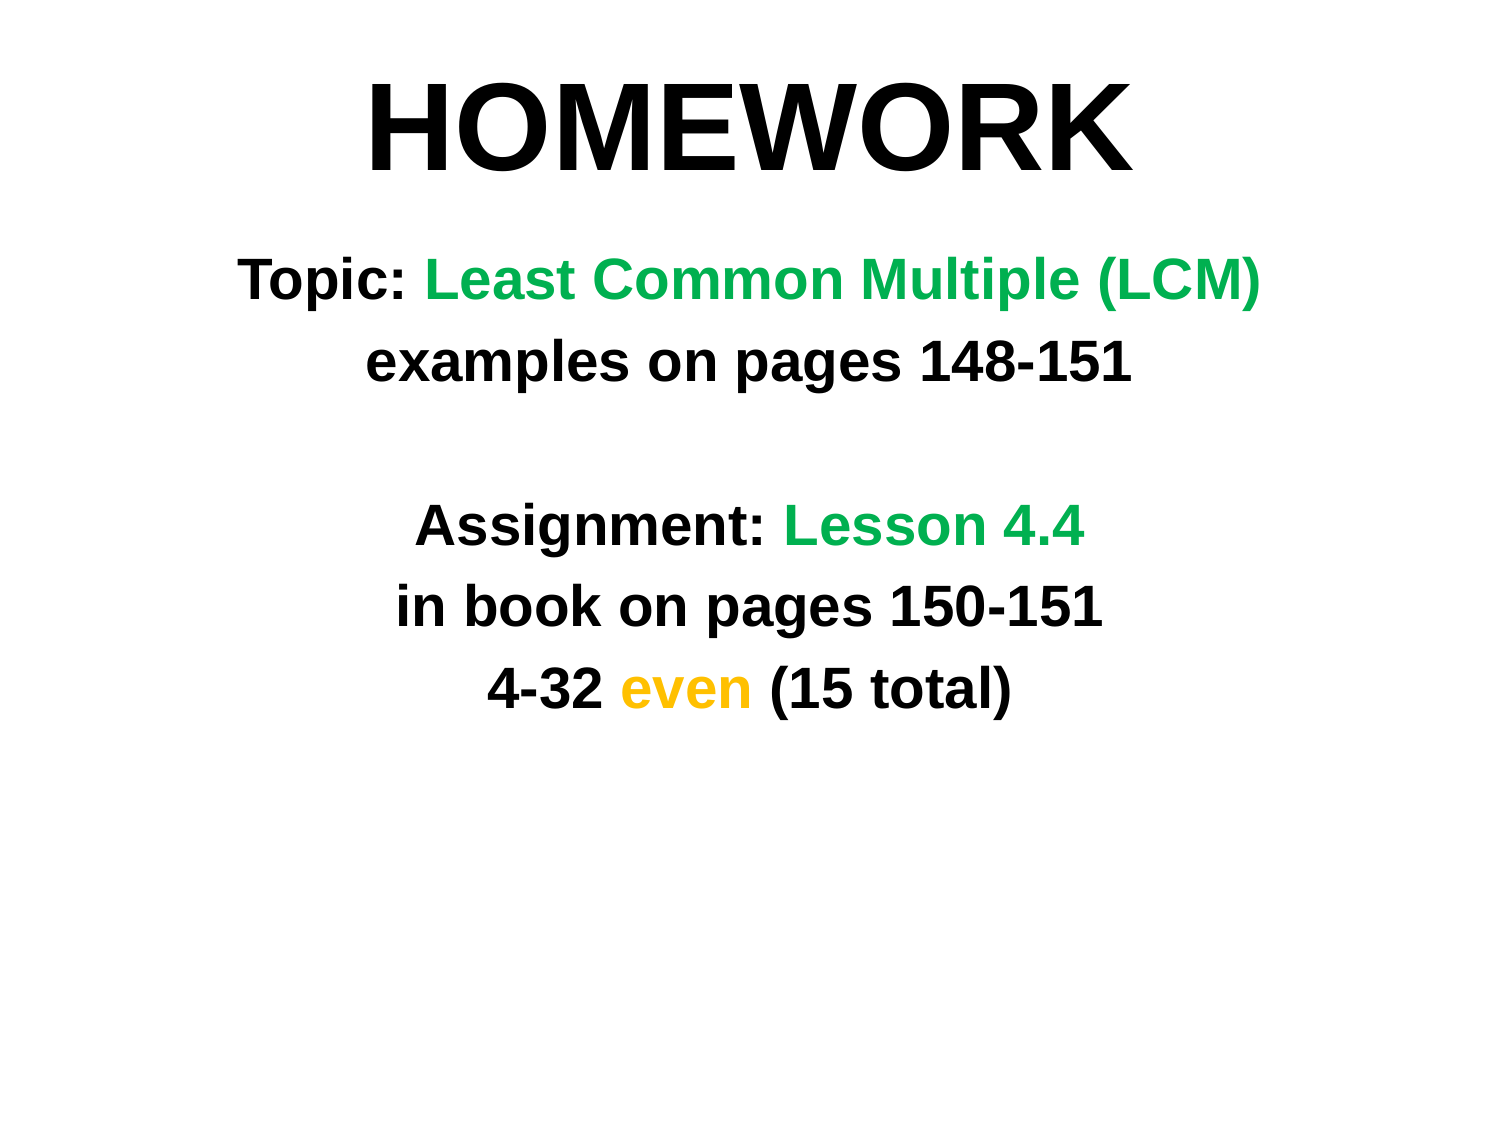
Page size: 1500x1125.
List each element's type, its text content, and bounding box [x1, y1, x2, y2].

list HOMEWORK Topic: Least Common Multiple (LCM) examples on pages 148-151 Assignment: Lesson 4.4 in book on pages 150-151 4-32 even (15 total) [50, 37, 1450, 1038]
